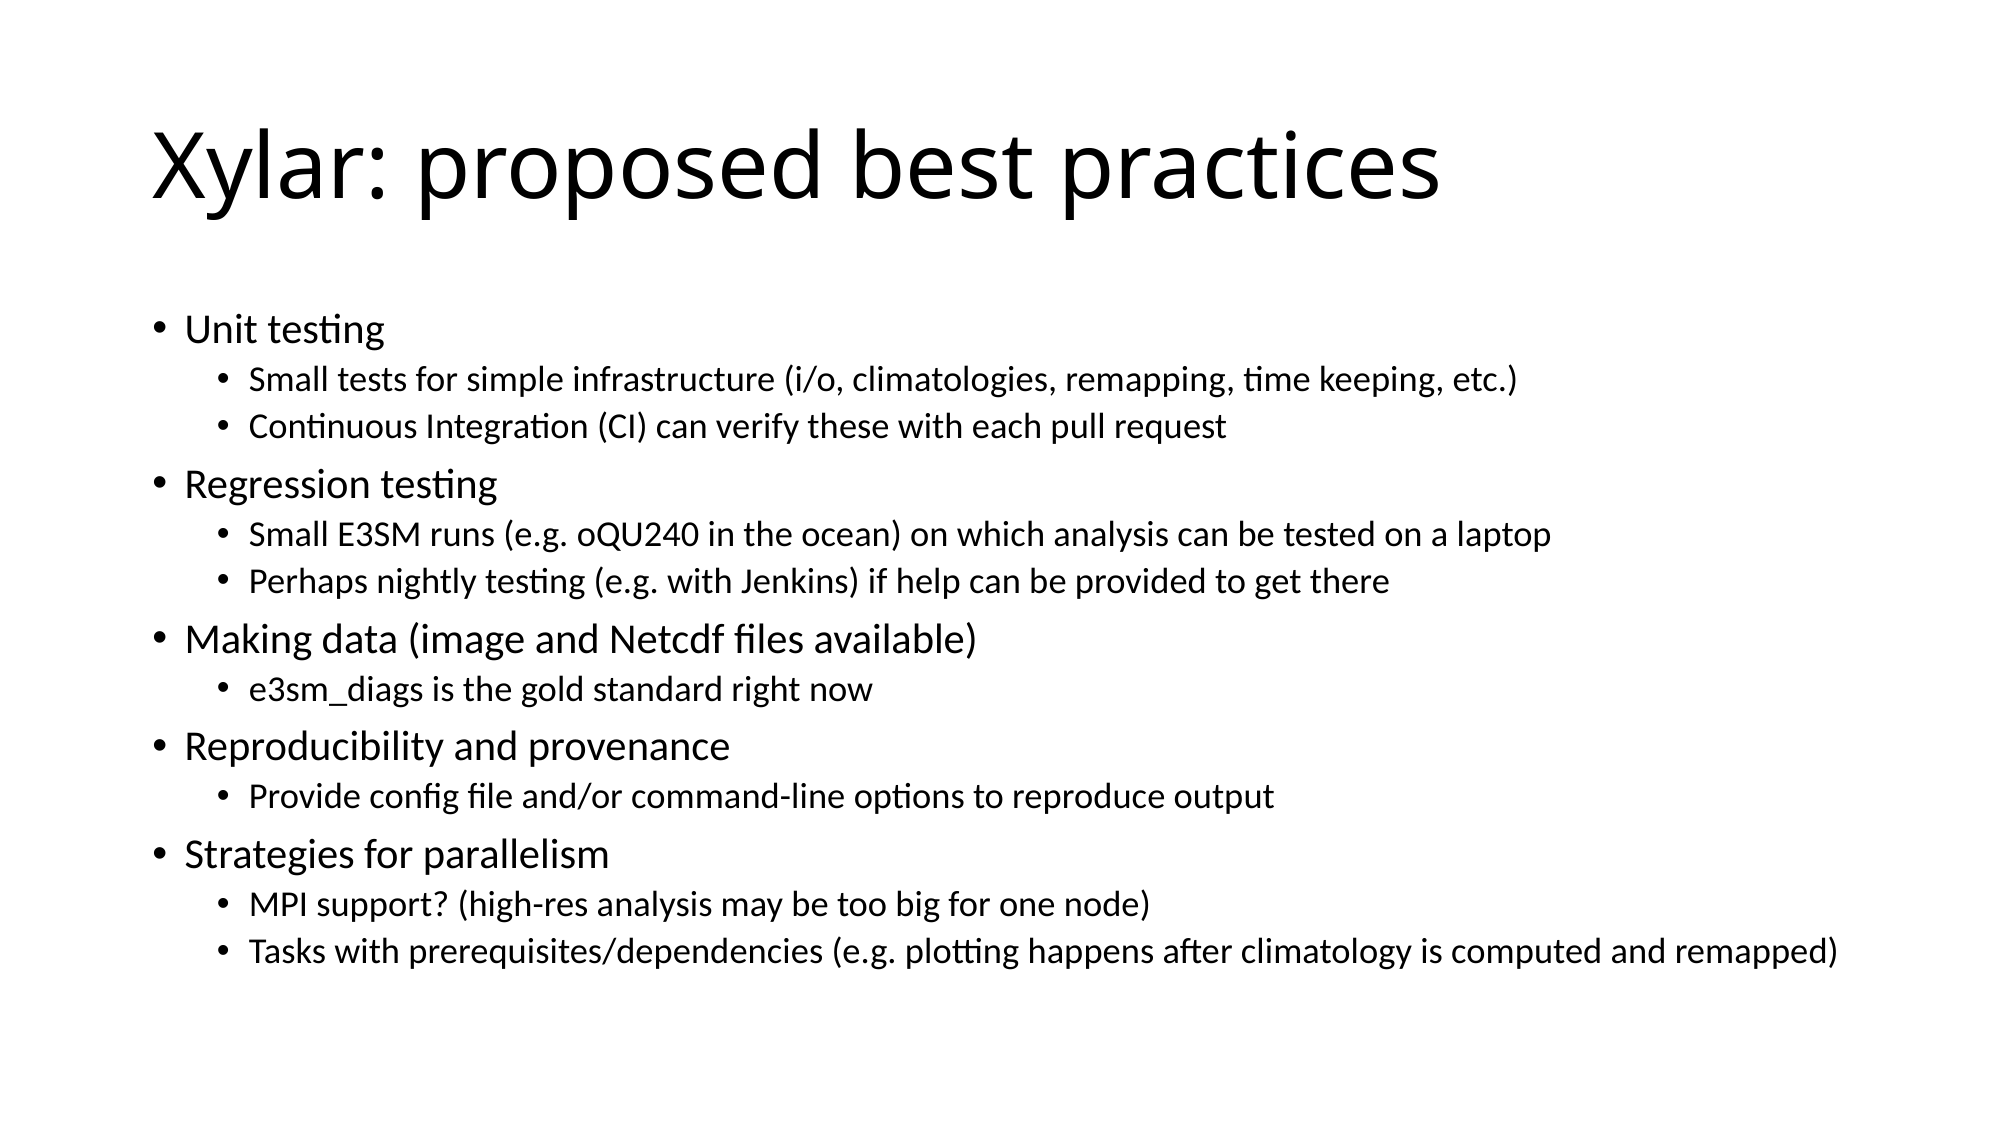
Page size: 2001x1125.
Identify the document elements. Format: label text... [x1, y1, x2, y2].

title Xylar: proposed best practices [137, 59, 1863, 278]
list Unit testing Small tests for simple infrastructure (i/o, climatologies, remapping, time keeping, etc.) Continuous Integration (CI) can verify these with each pull request Regression testing Small E3SM runs (e.g. oQU240 in the ocean) on which analysis can be tested on a laptop Perhaps nightly testing (e.g. with Jenkins) if help can be provided to get there Making data (image and Netcdf files available) e3sm_diags is the gold standard right now Reproducibility and provenance Provide config file and/or command-line options to reproduce output Strategies for parallelism MPI support? (high-res analysis may be too big for one node) Tasks with prerequisites/dependencies (e.g. plotting happens after climatology is computed and remapped) [137, 299, 1863, 1029]
